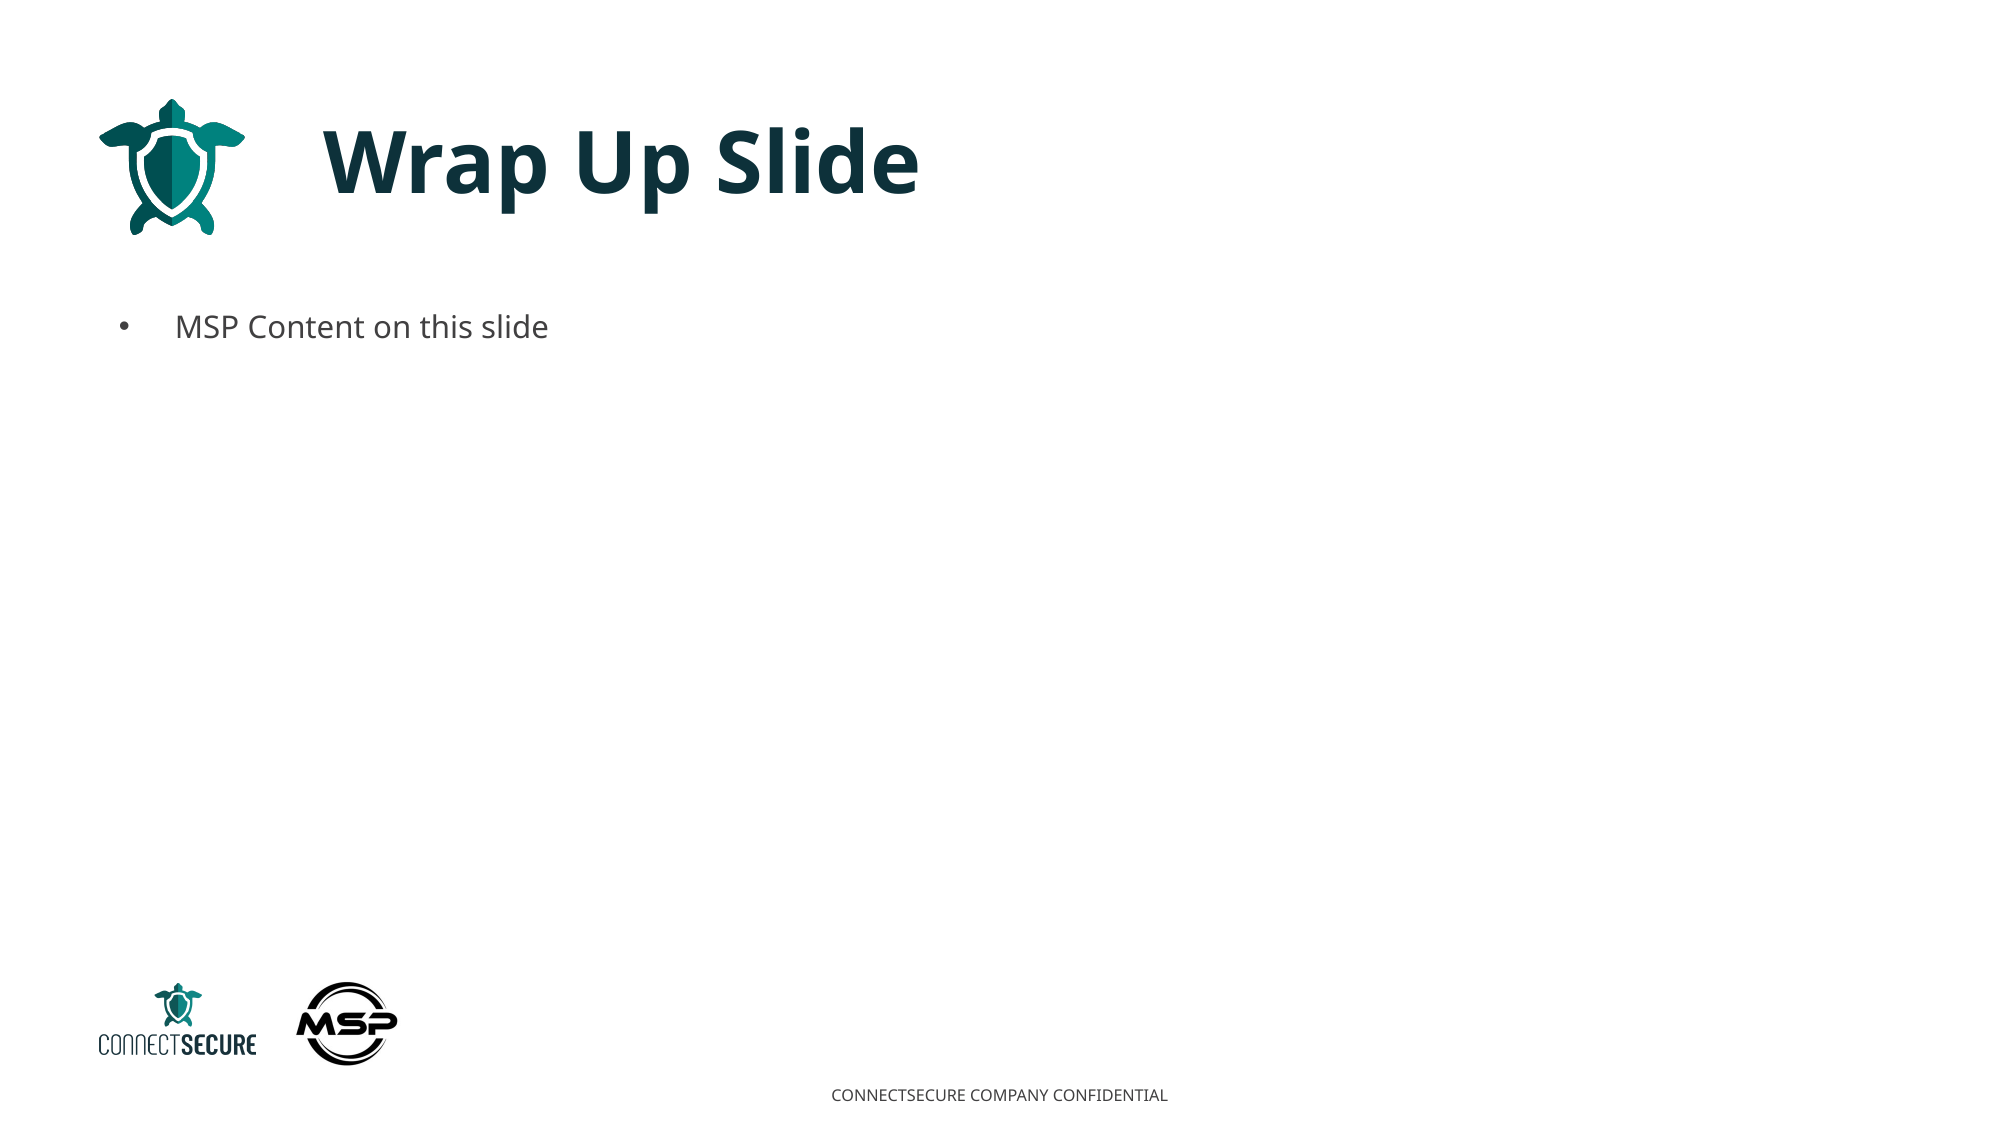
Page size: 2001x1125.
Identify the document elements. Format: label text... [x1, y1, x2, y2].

list Wrap Up Slide [285, 99, 1900, 199]
picture [99, 933, 437, 1114]
picture [99, 99, 245, 235]
list MSP Content on this slide [99, 281, 1900, 867]
